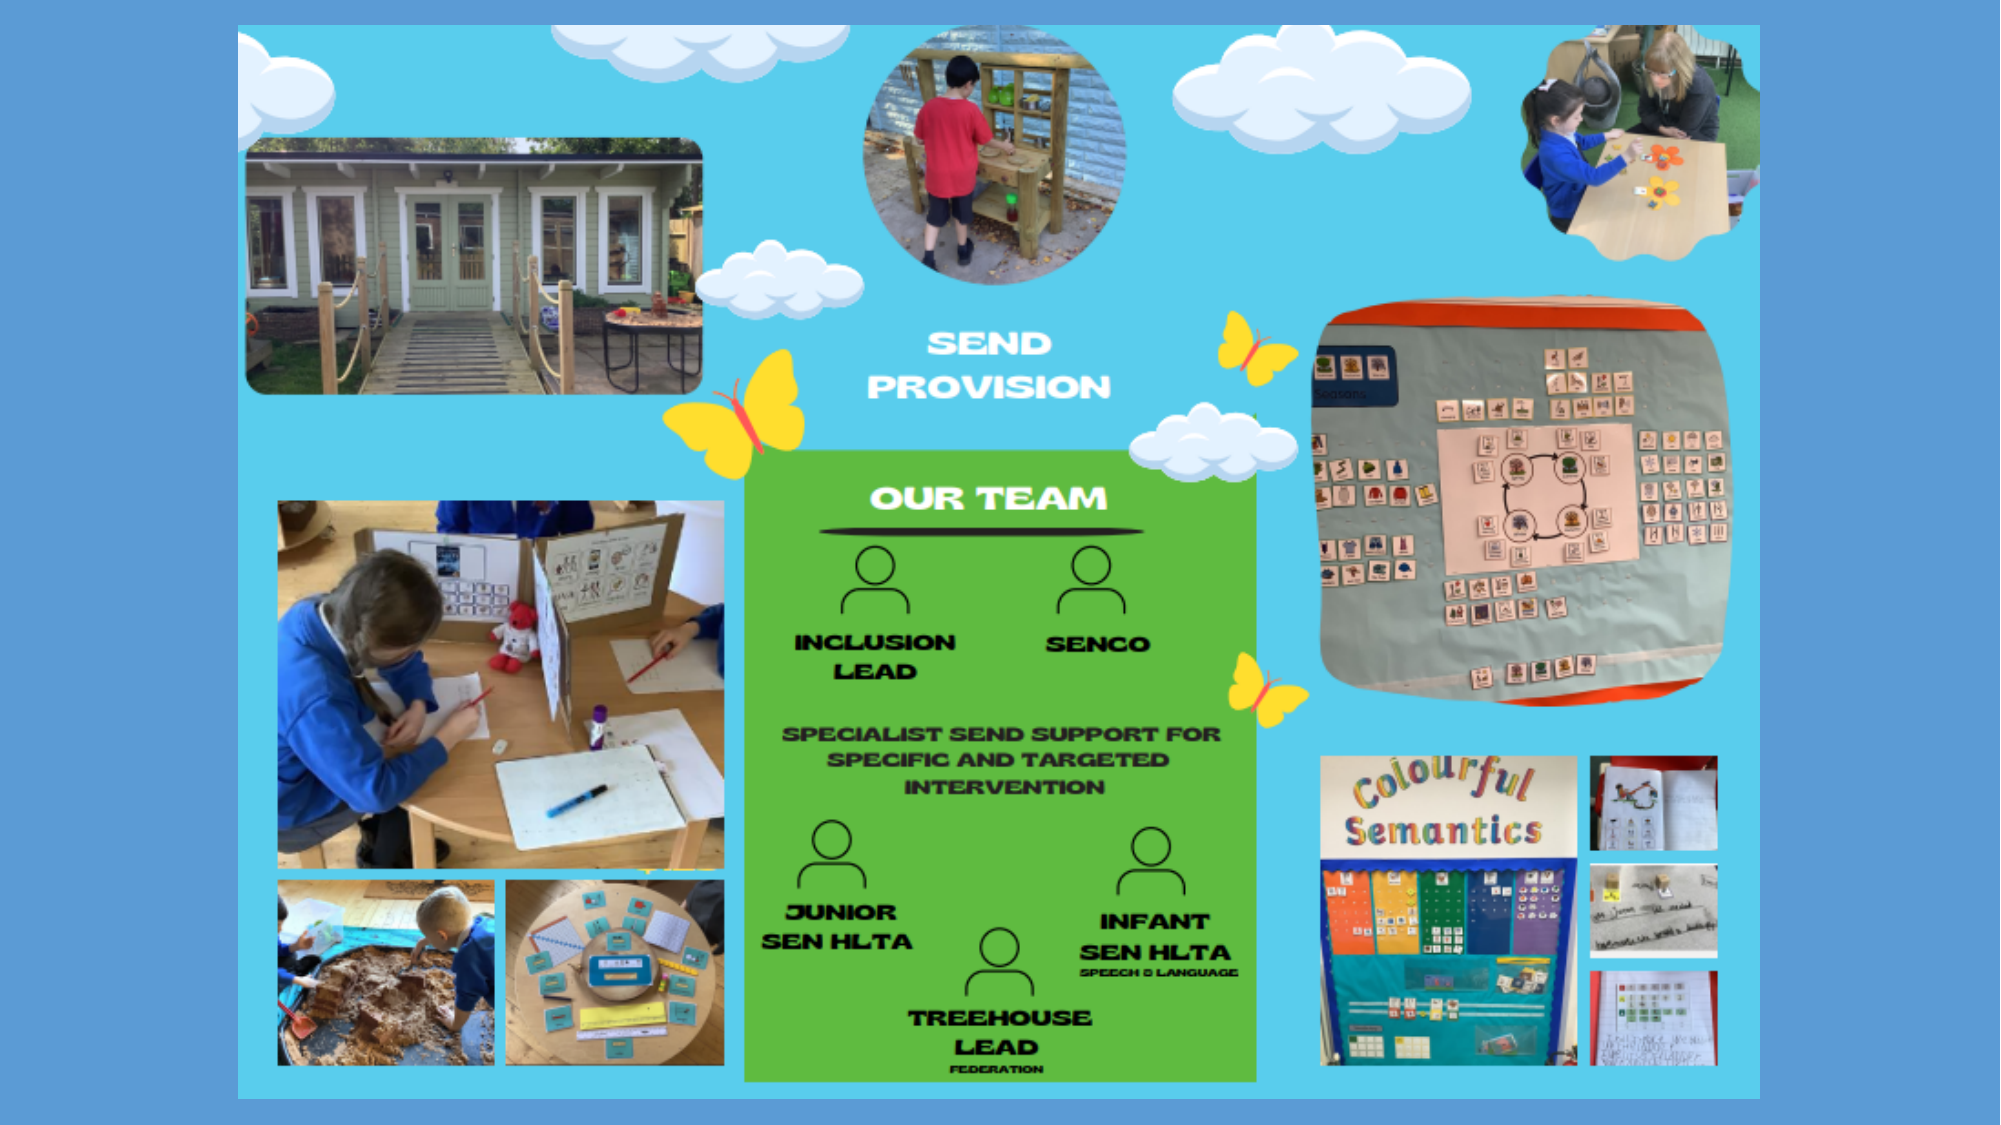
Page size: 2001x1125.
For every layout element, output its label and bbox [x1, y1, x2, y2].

picture [238, 25, 1760, 1099]
